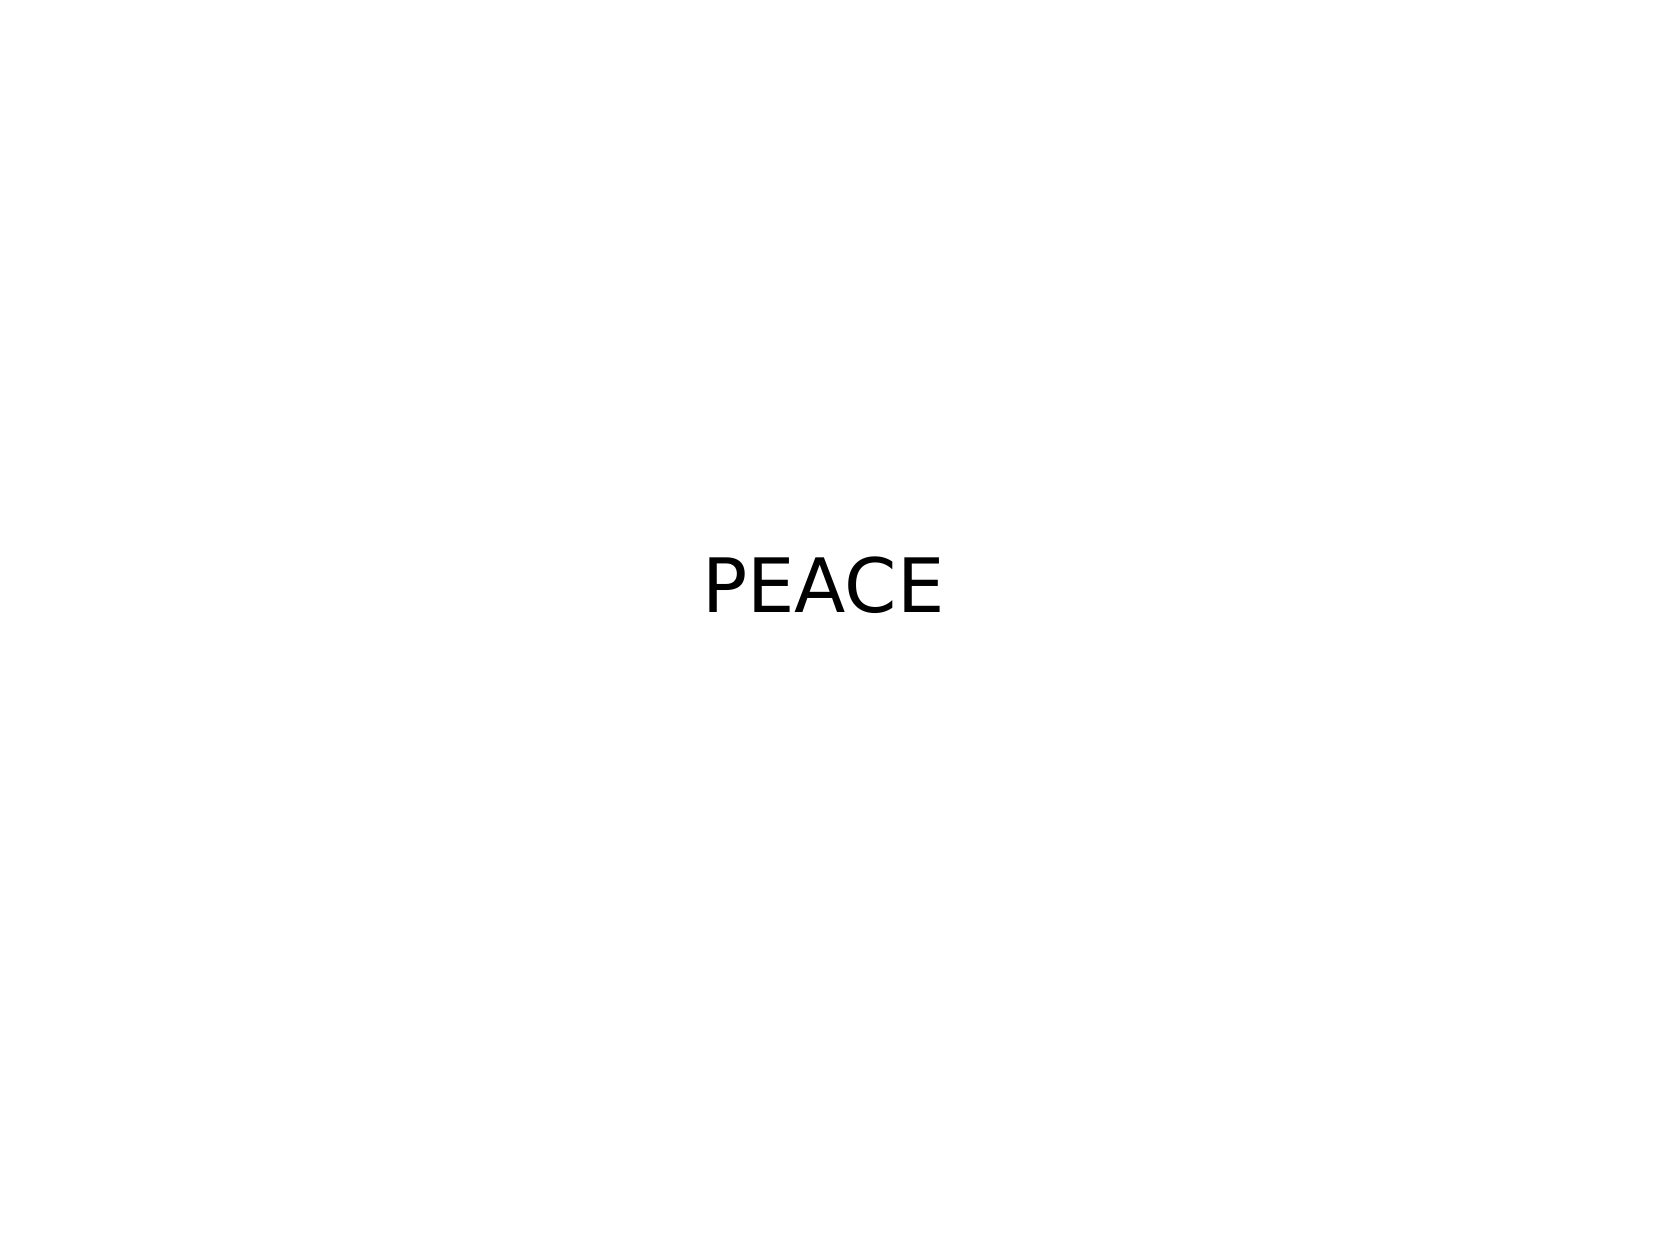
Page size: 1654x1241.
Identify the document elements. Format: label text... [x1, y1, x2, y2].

subtitle PEACE [82, 290, 1565, 1109]
